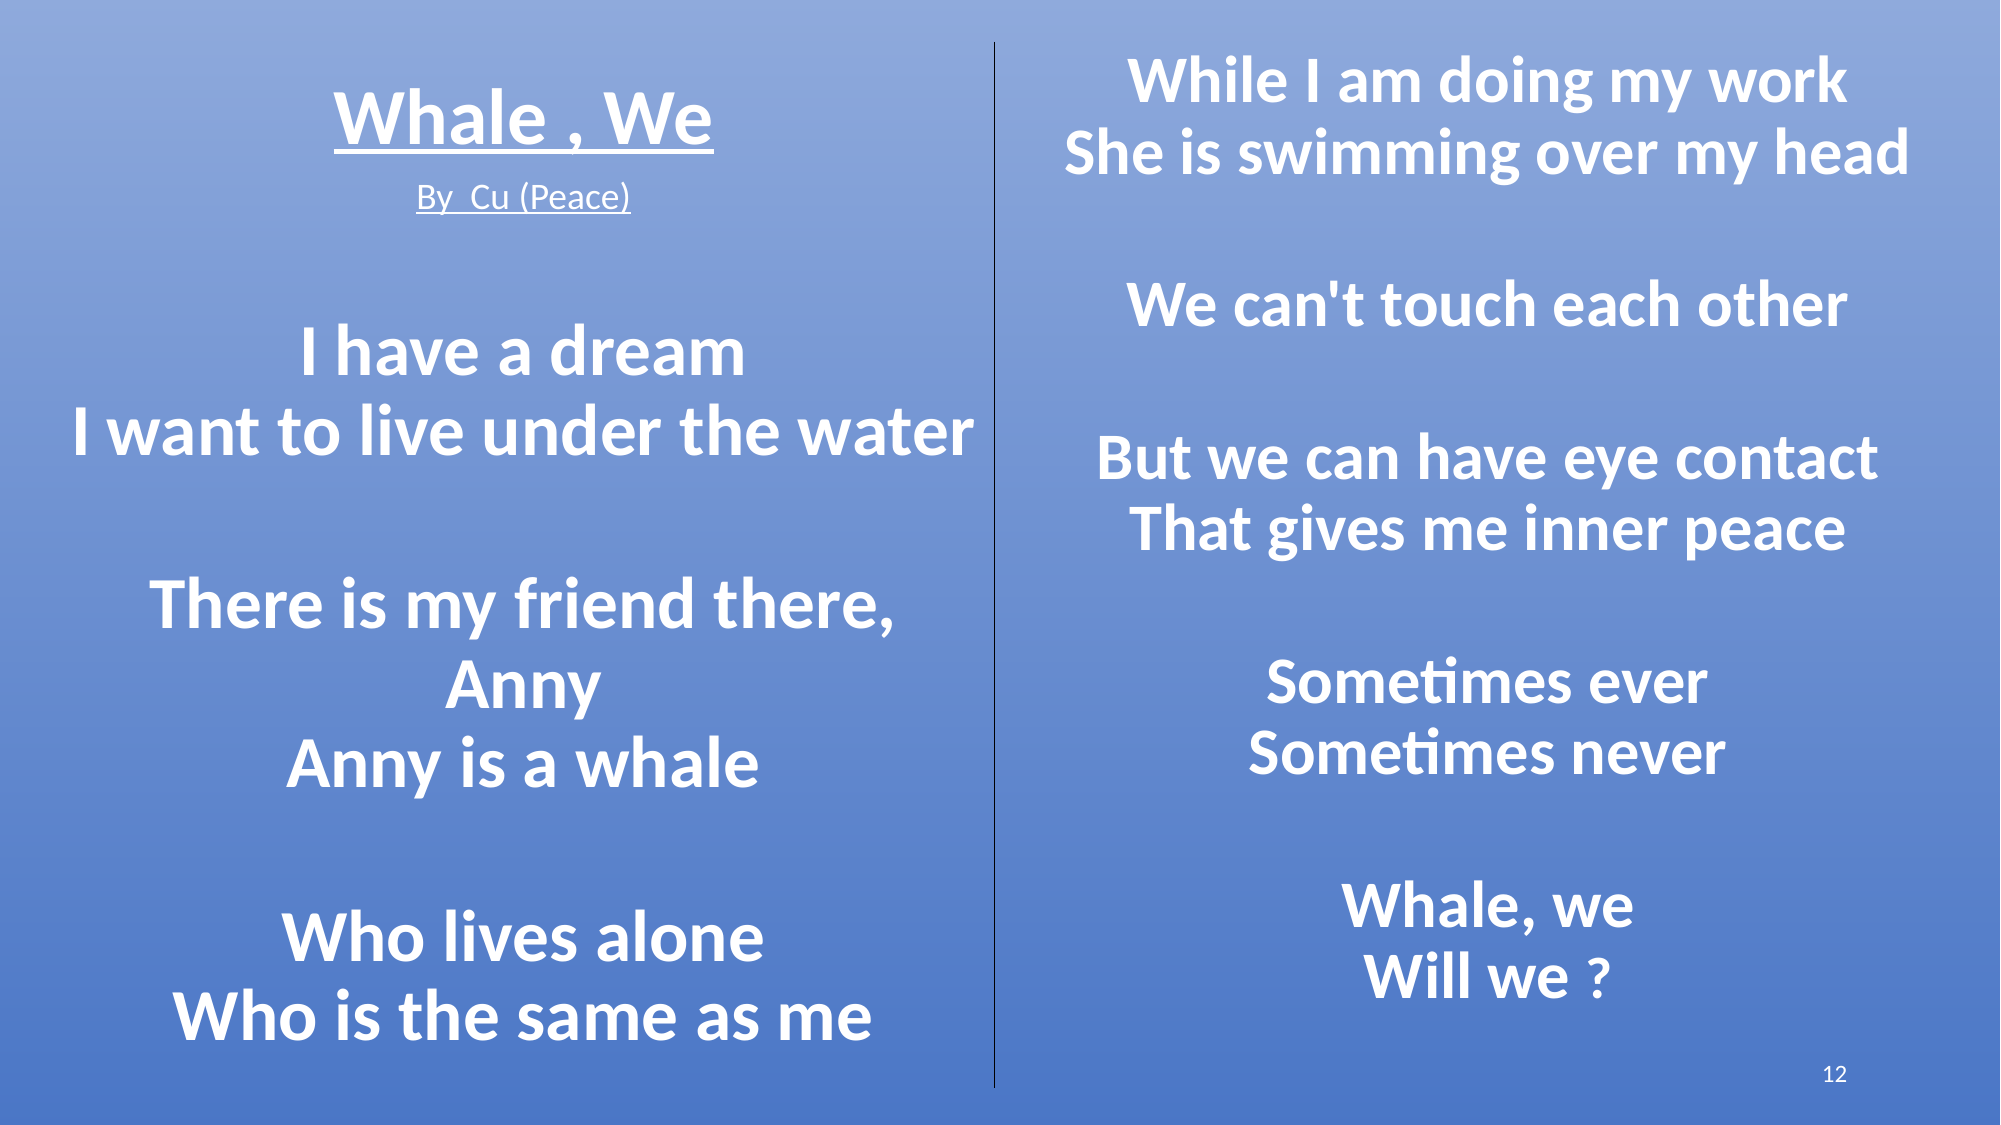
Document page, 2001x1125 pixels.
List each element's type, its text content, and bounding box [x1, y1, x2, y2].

text_box Whale , We By Cu (Peace) I have a dream I want to live under the water There is my friend there, Anny Anny is a whale Who lives alone Who is the same as me [52, 0, 995, 1088]
slide_number 12 [1412, 1042, 1863, 1103]
list While I am doing my work She is swimming over my head We can't touch each other But we can have eye contact That gives me inner peace Sometimes ever Sometimes never Whale, we Will we ? [1040, 0, 1937, 1100]
